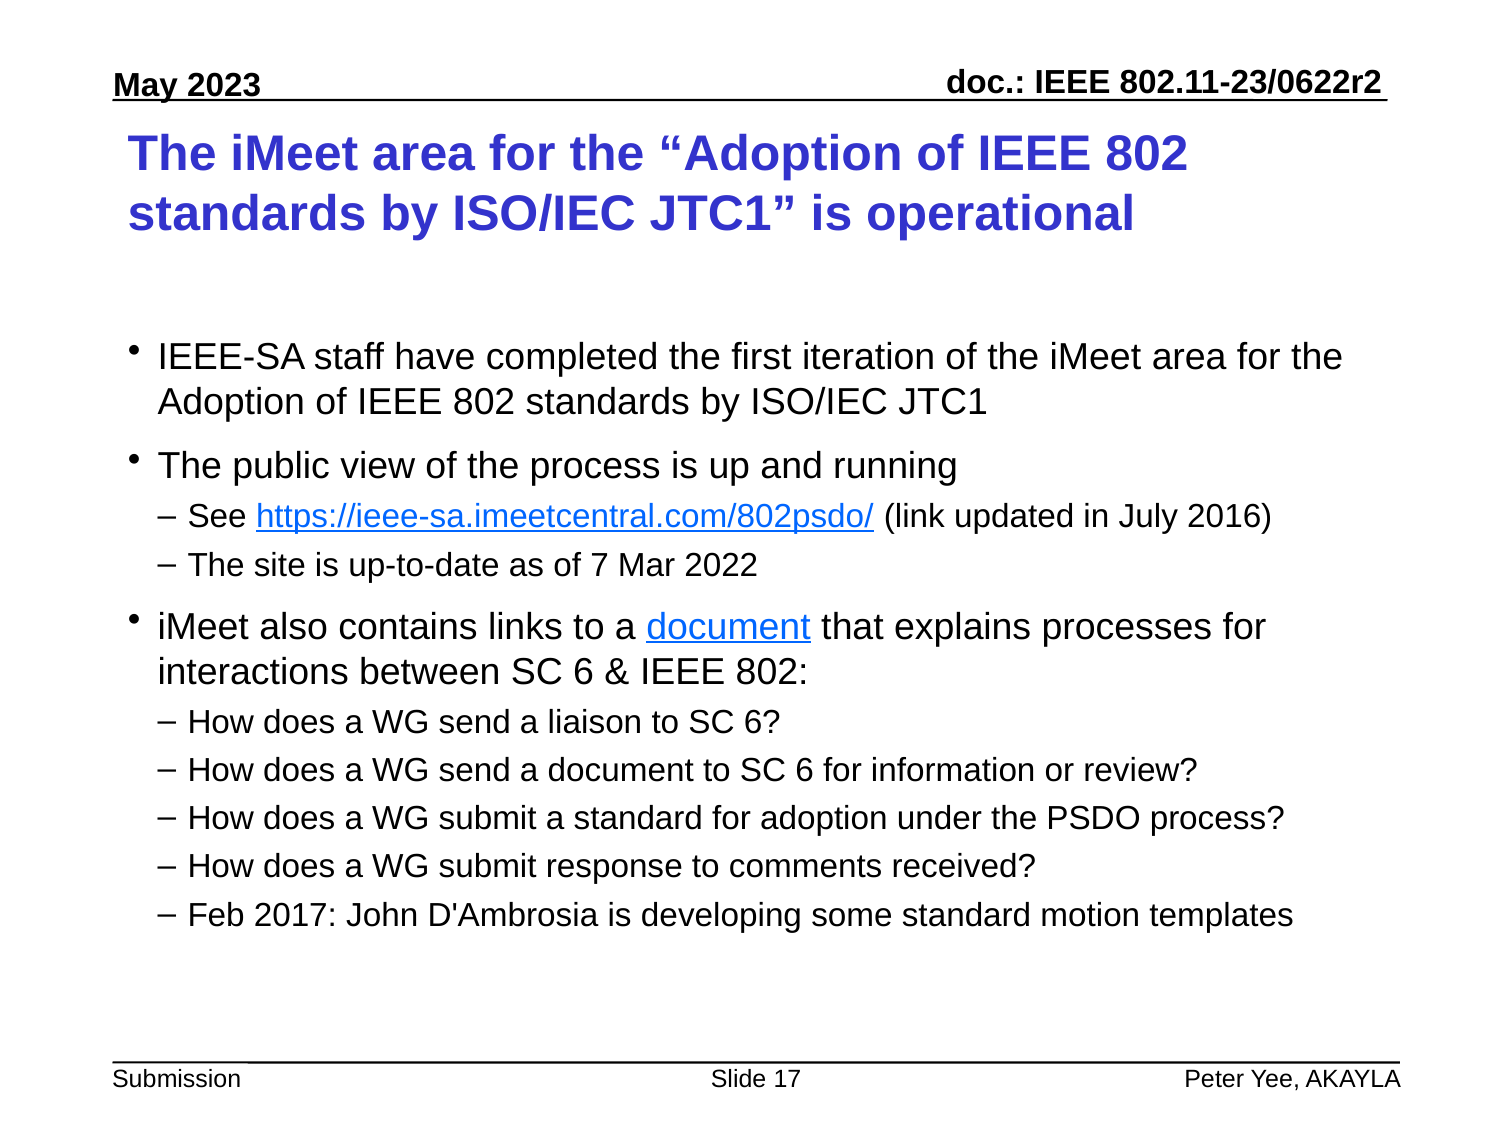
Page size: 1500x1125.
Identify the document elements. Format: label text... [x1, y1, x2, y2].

title The iMeet area for the “Adoption of IEEE 802 standards by ISO/IEC JTC1” is operational [112, 112, 1388, 288]
slide_number Slide 17 [709, 1061, 803, 1093]
list IEEE-SA staff have completed the first iteration of the iMeet area for the Adoption of IEEE 802 standards by ISO/IEC JTC1 The public view of the process is up and running See https://ieee-sa.imeetcentral.com/802psdo/ (link updated in July 2016) The site is up-to-date as of 7 Mar 2022 iMeet also contains links to a document that explains processes for interactions between SC 6 & IEEE 802: How does a WG send a liaison to SC 6? How does a WG send a document to SC 6 for information or review? How does a WG submit a standard for adoption under the PSDO process? How does a WG submit response to comments received? Feb 2017: John D'Ambrosia is developing some standard motion templates [112, 324, 1388, 1000]
footer Peter Yee, AKAYLA [1183, 1061, 1402, 1093]
